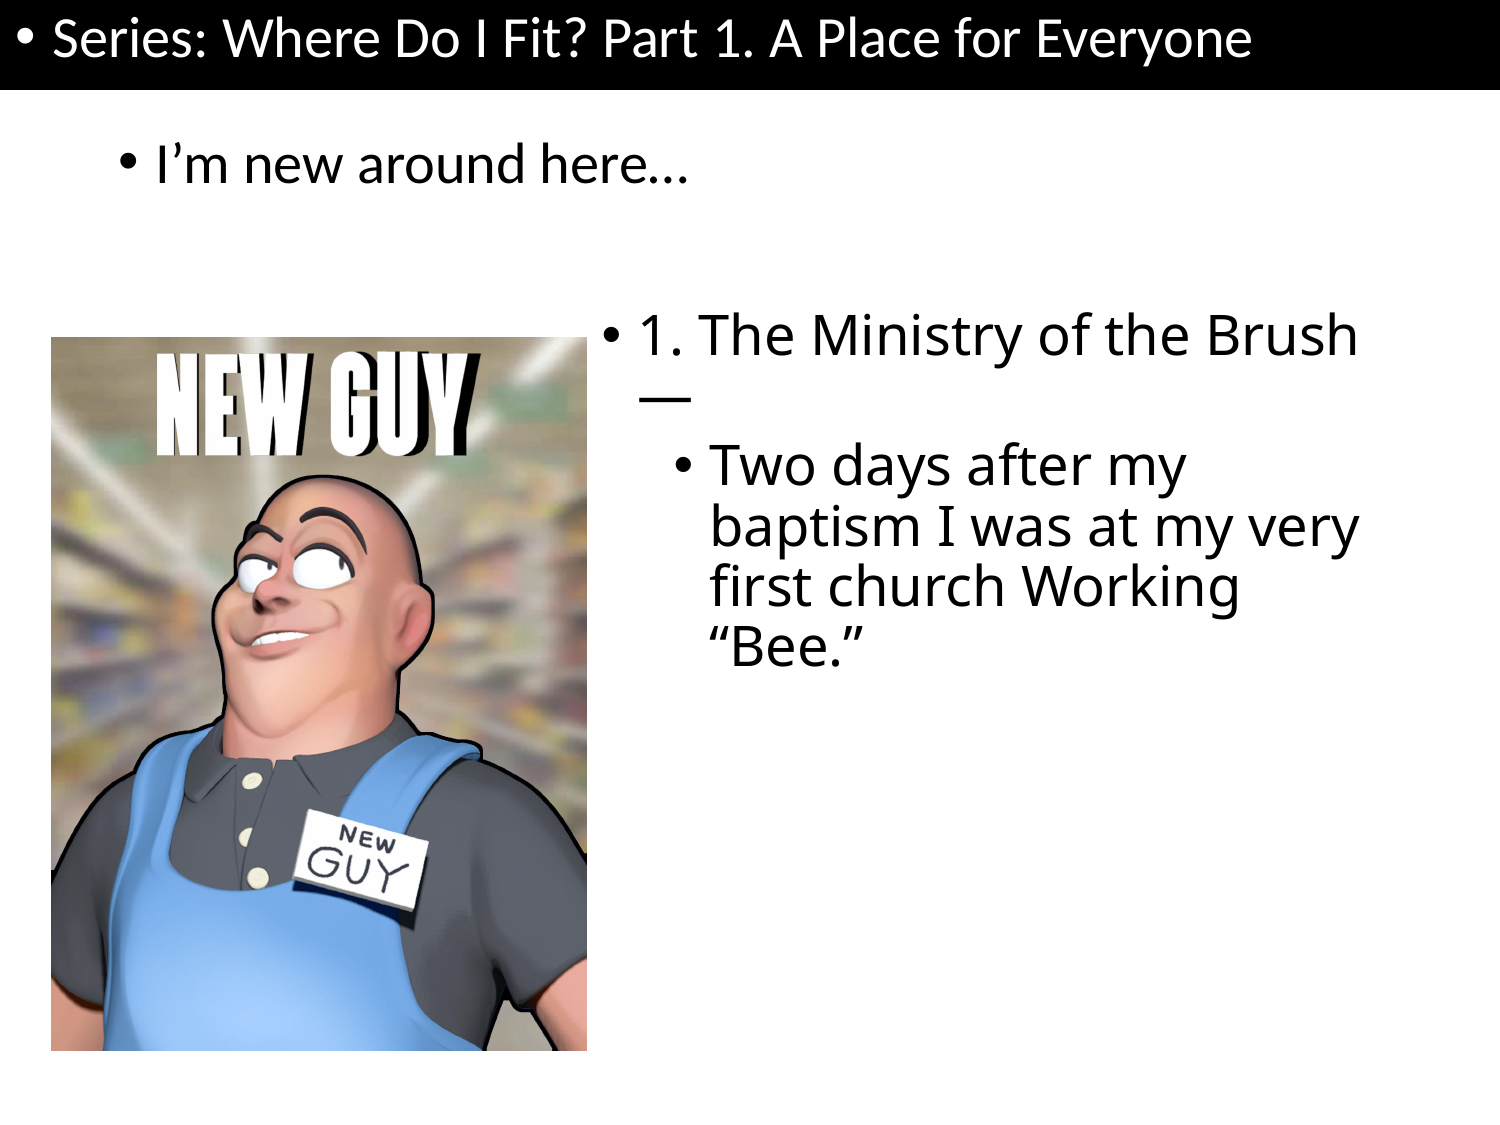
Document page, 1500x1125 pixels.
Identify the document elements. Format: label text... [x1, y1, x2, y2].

list I’m new around here… [103, 125, 1397, 276]
list 1. The Ministry of the Brush— Two days after my baptism I was at my very first church Working “Bee.” Fred Martin handed me a paintbrush and said, “Just put an undercoat on that; that will keep you busy.” Three hours later… That was the day [586, 299, 1397, 1088]
picture [51, 337, 587, 1051]
text_box Series: Where Do I Fit? Part 1. A Place for Everyone [0, 0, 1500, 90]
